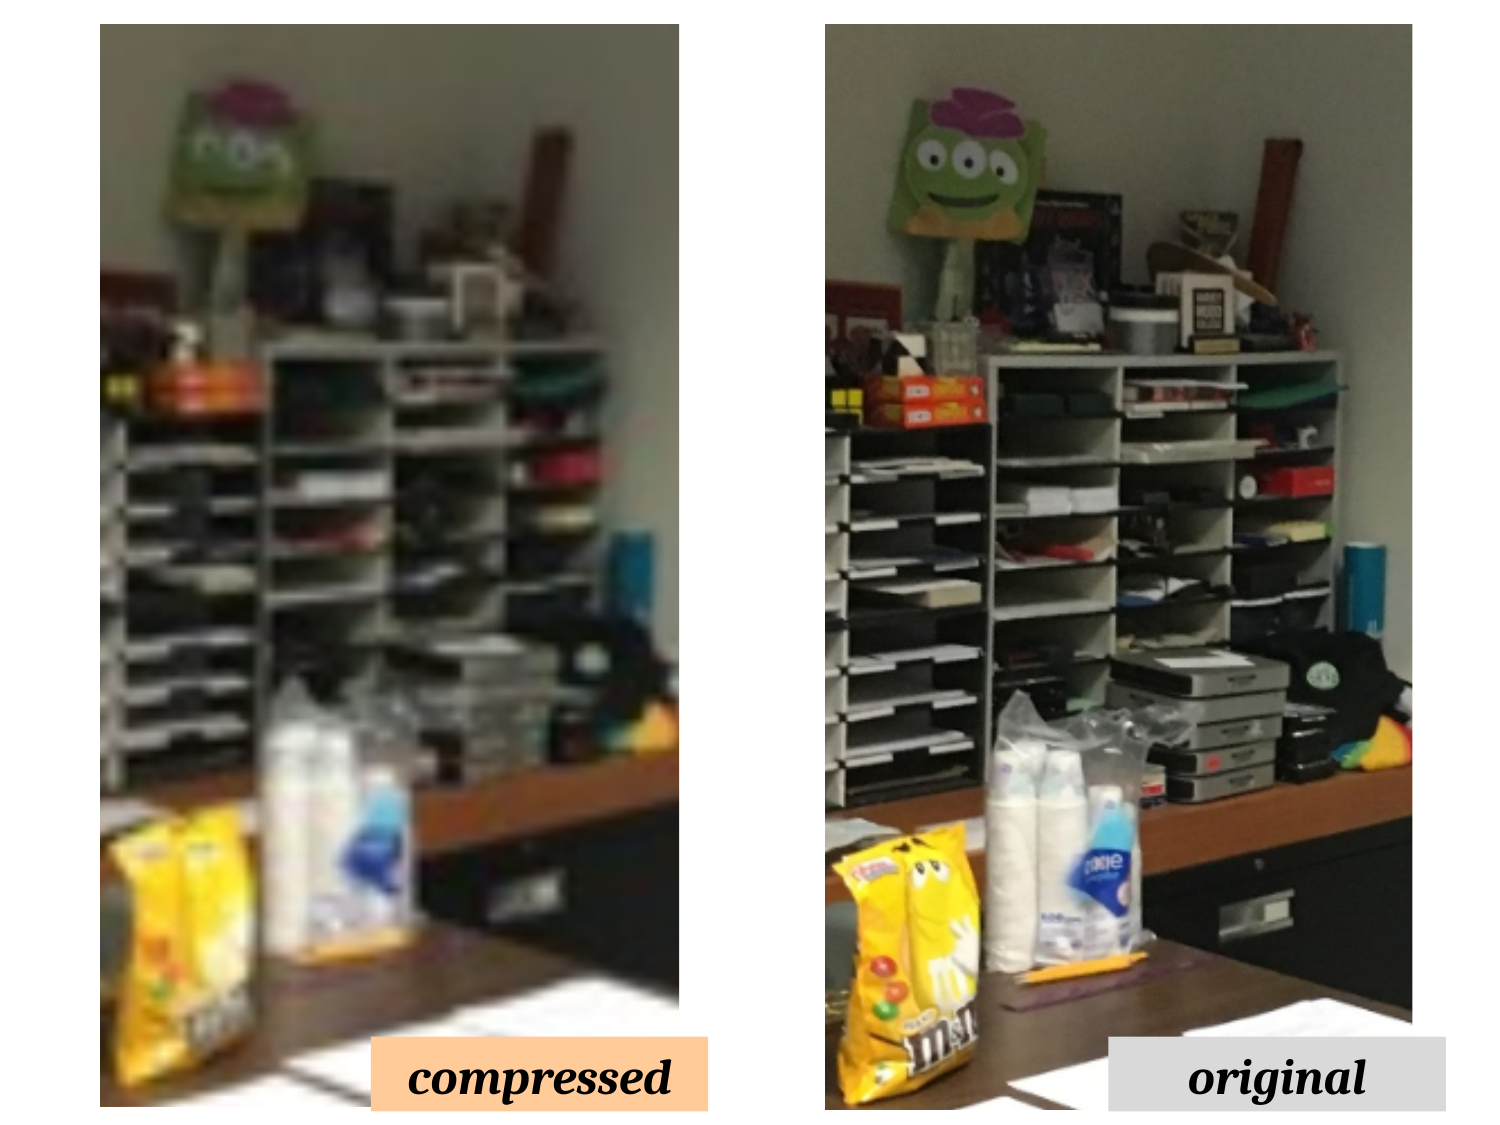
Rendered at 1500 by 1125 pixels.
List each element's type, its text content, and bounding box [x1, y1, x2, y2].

text_box compressed [370, 1036, 709, 1112]
picture [0, 24, 1500, 1110]
text_box original [1108, 1036, 1446, 1112]
